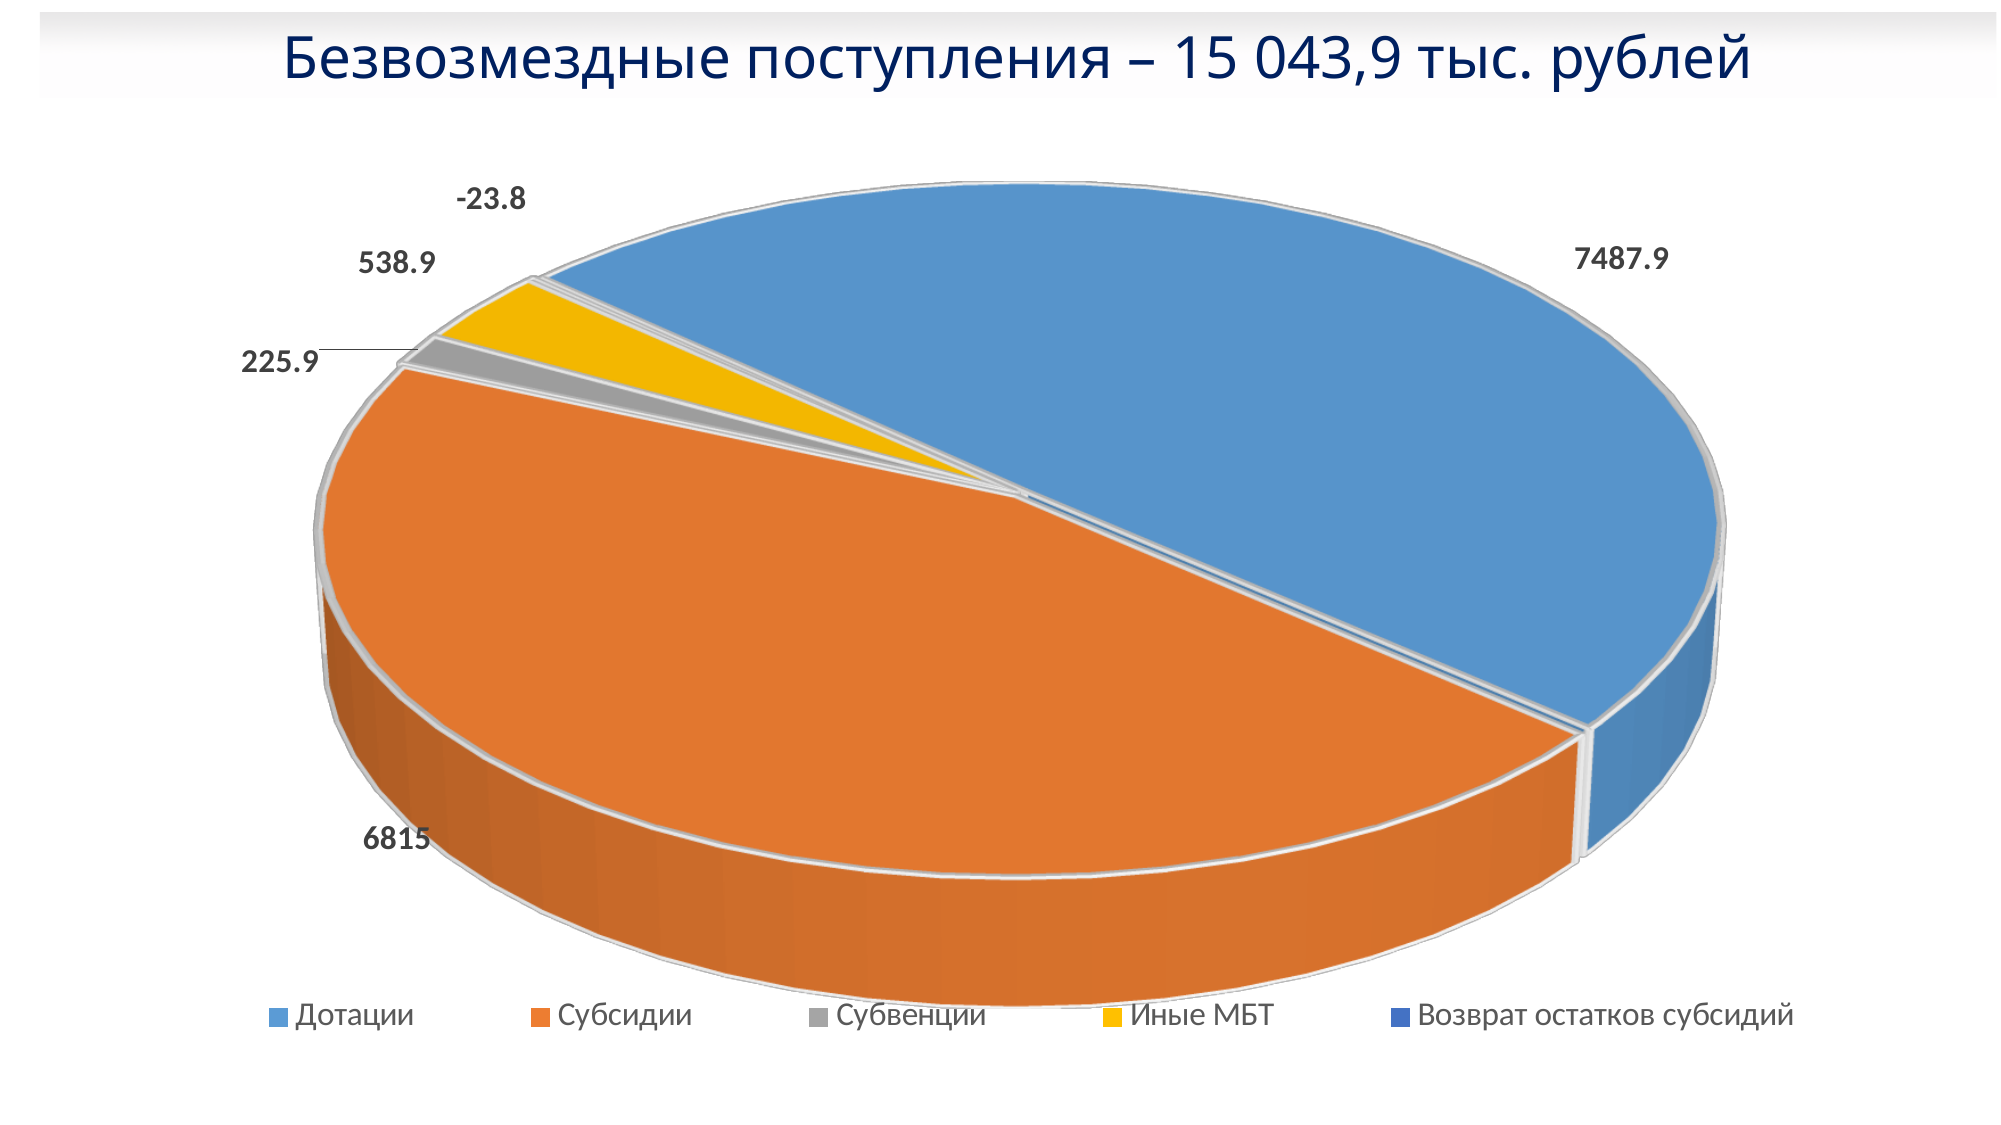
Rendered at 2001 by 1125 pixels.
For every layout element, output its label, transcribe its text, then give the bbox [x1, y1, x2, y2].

chart [114, 155, 1944, 1125]
text_box Безвозмездные поступления – 15 043,9 тыс. рублей [39, 12, 1997, 98]
